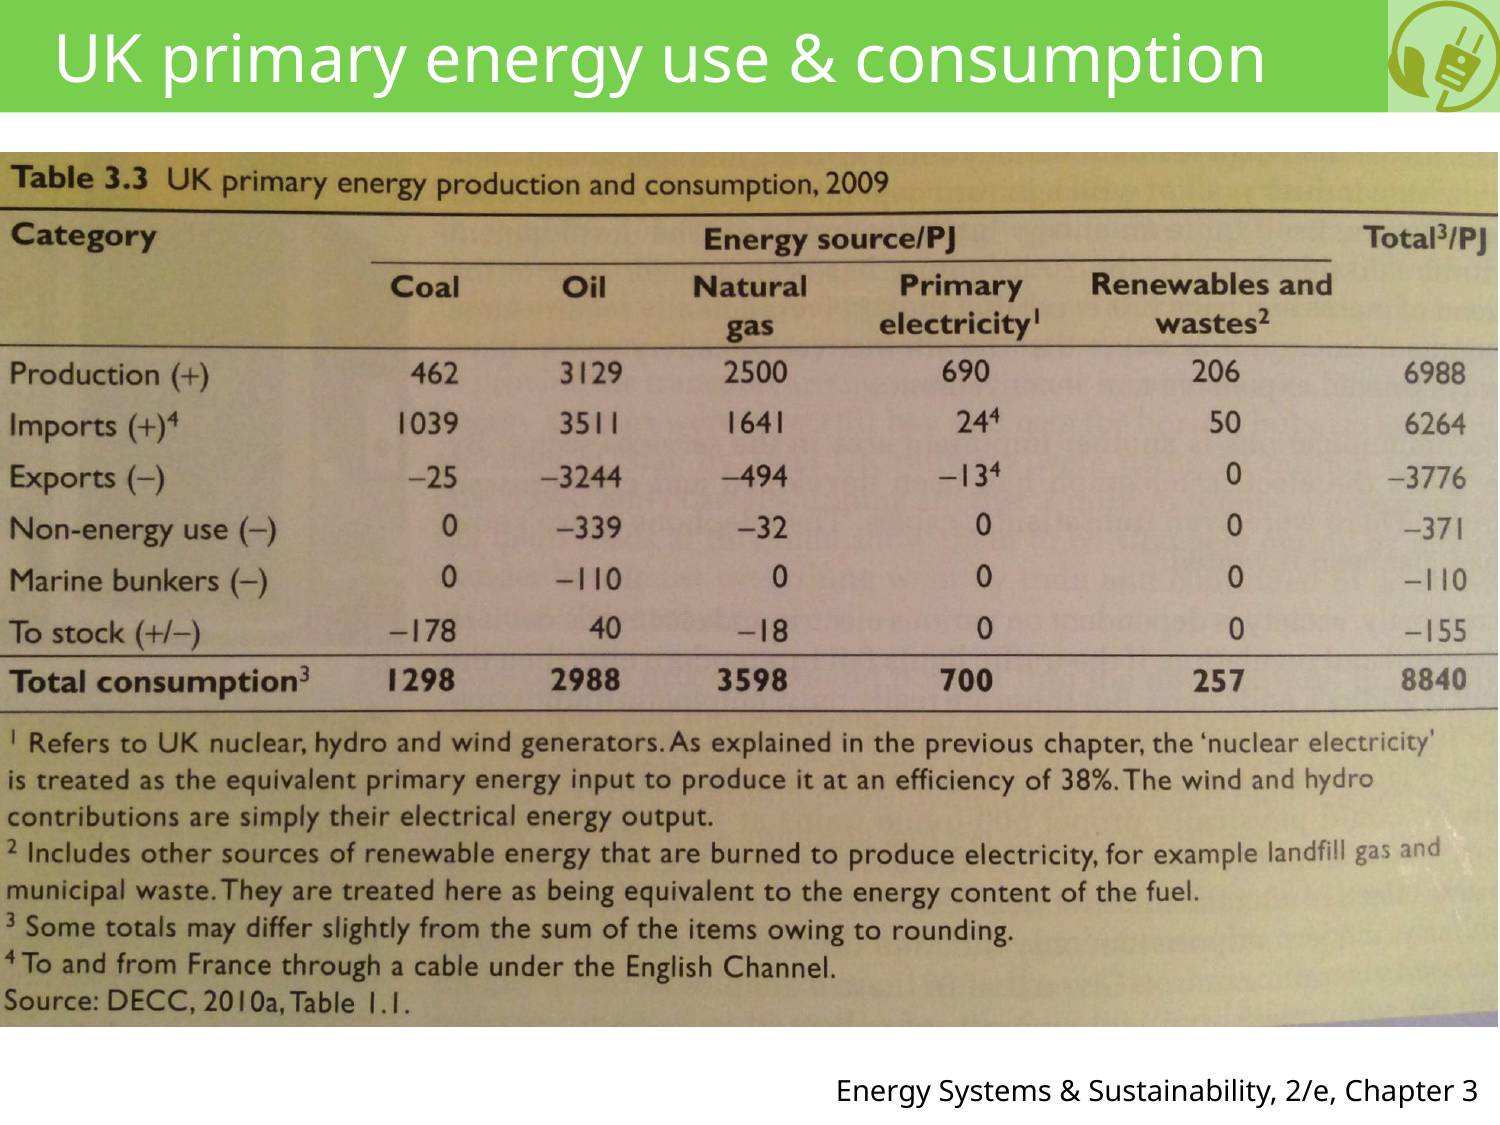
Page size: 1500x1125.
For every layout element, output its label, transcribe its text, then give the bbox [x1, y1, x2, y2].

text_box UK primary energy use & consumption [38, 8, 1284, 103]
picture [0, 152, 1498, 1027]
text_box Energy Systems & Sustainability, 2/e, Chapter 3 [820, 1064, 1494, 1115]
text_box [0, 0, 1388, 113]
picture [1388, 0, 1500, 114]
